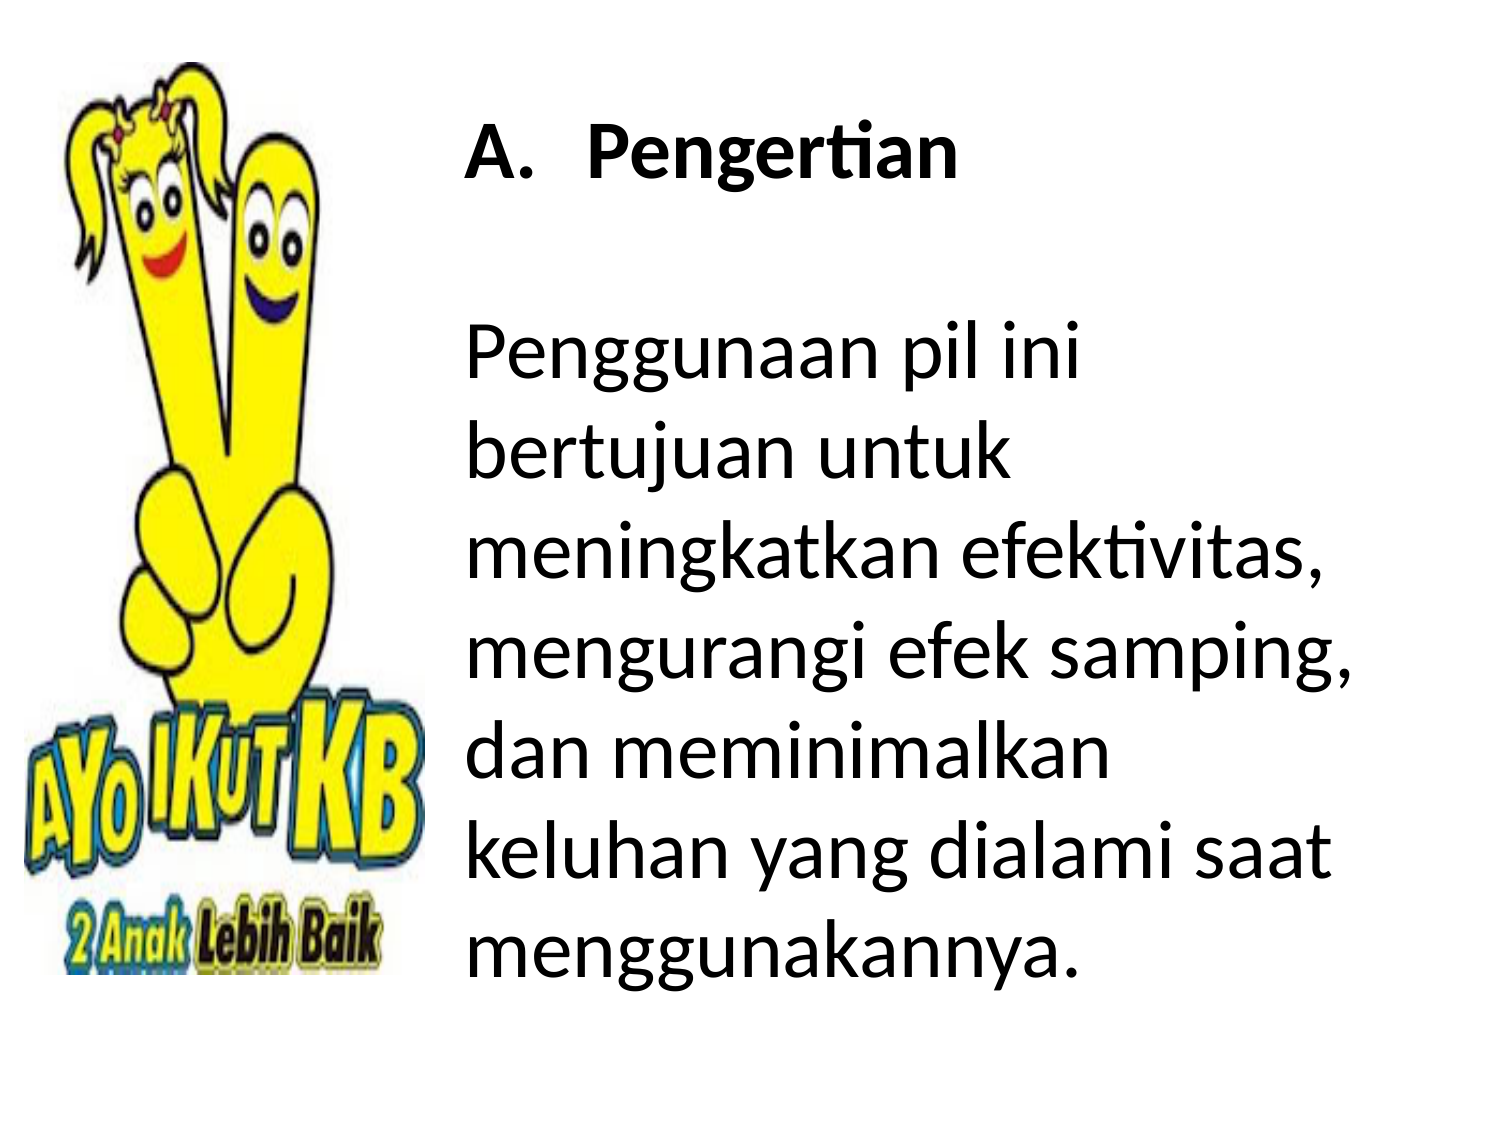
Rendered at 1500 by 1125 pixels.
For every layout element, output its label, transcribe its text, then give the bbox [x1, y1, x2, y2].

text_box Pengertian Penggunaan pil ini bertujuan untuk meningkatkan efektivitas, mengurangi efek samping, dan meminimalkan keluhan yang dialami saat menggunakannya. [450, 87, 1400, 1102]
picture [24, 62, 426, 976]
